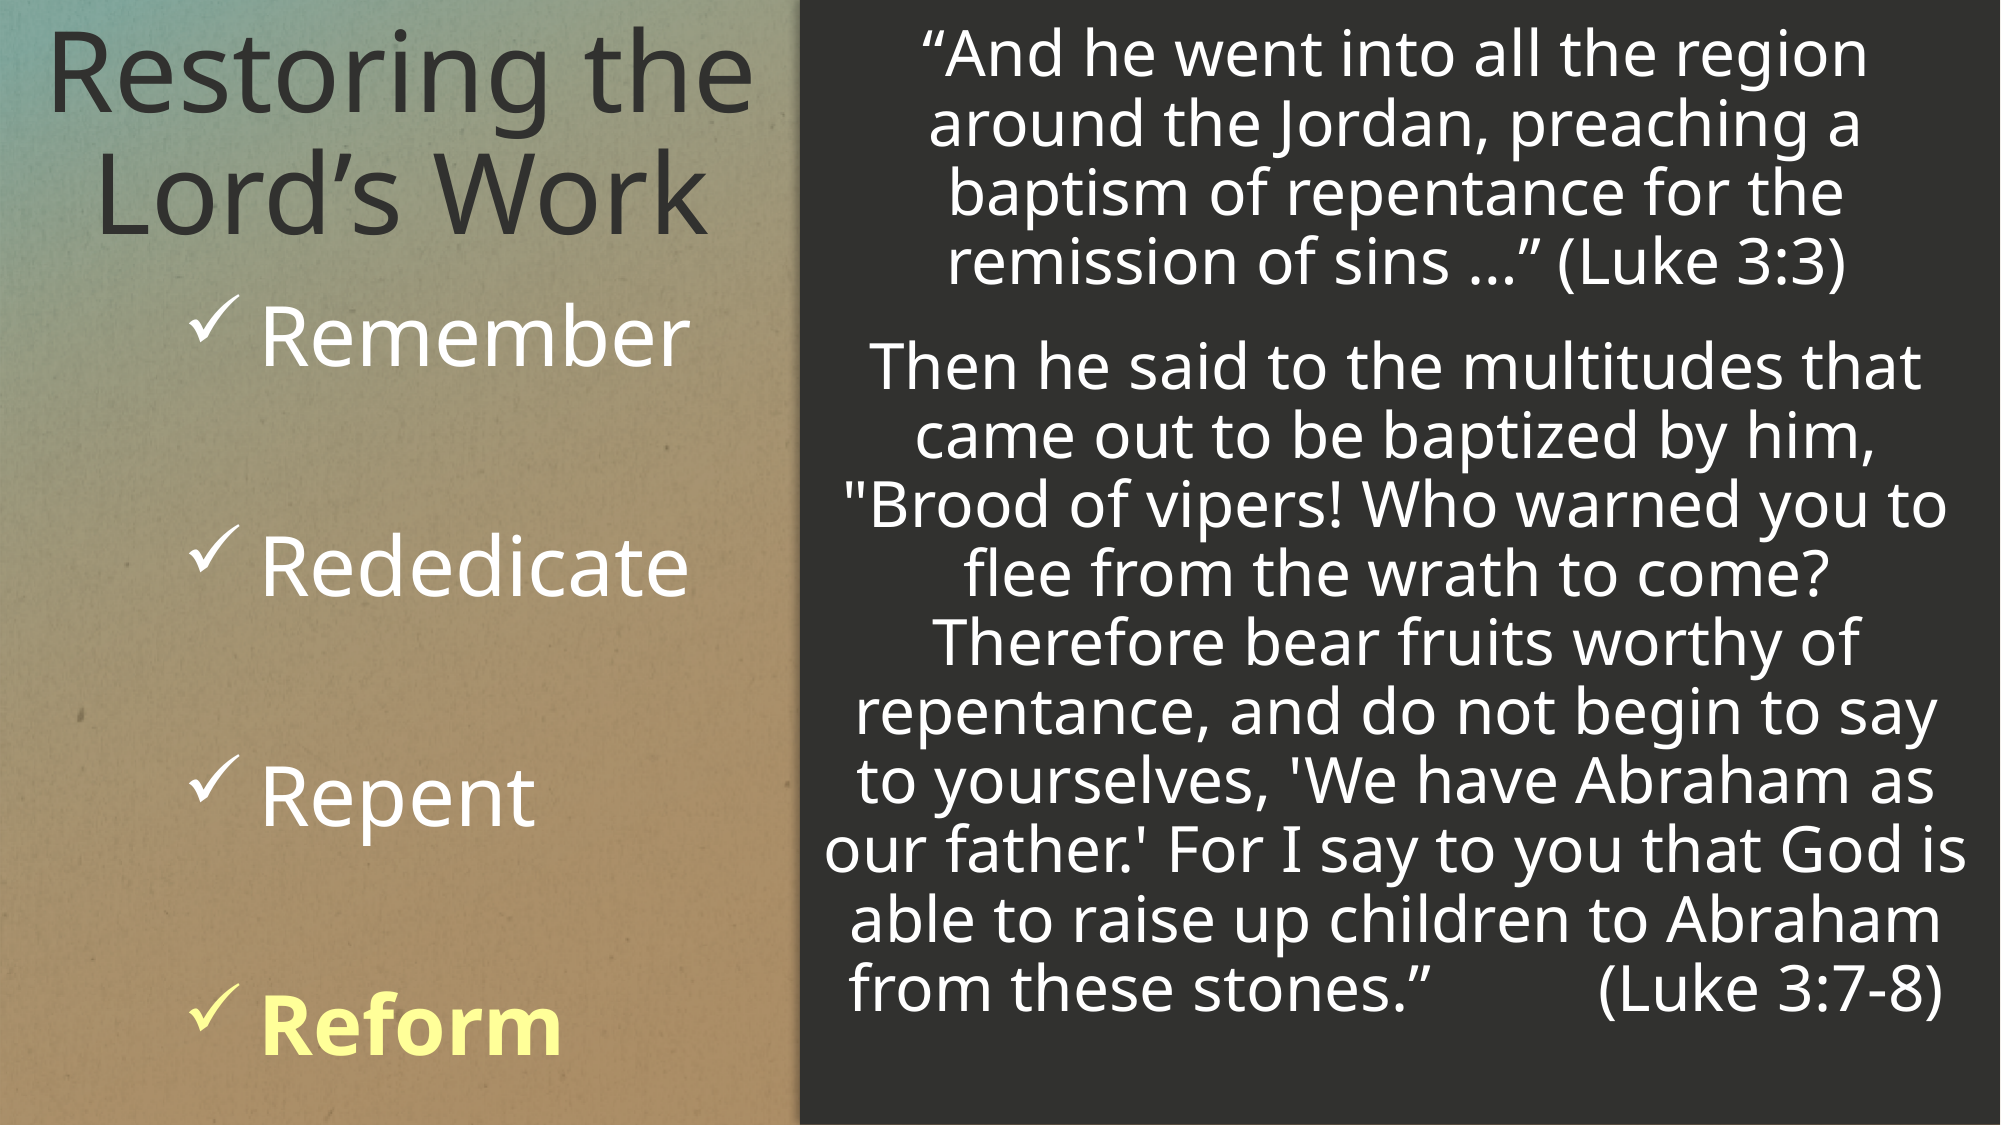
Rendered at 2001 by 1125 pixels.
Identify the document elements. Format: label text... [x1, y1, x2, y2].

title Restoring the Lord’s Work [18, 14, 784, 266]
list “And he went into all the region around the Jordan, preaching a baptism of repentance for the remission of sins …” (Luke 3:3) Then he said to the multitudes that came out to be baptized by him, "Brood of vipers! Who warned you to flee from the wrath to come? Therefore bear fruits worthy of repentance, and do not begin to say to yourselves, 'We have Abraham as our father.' For I say to you that God is able to raise up children to Abraham from these stones.” (Luke 3:7-8) [806, 14, 1987, 1113]
list Remember Rededicate Repent Reform [168, 287, 767, 1087]
picture [0, 0, 799, 1125]
